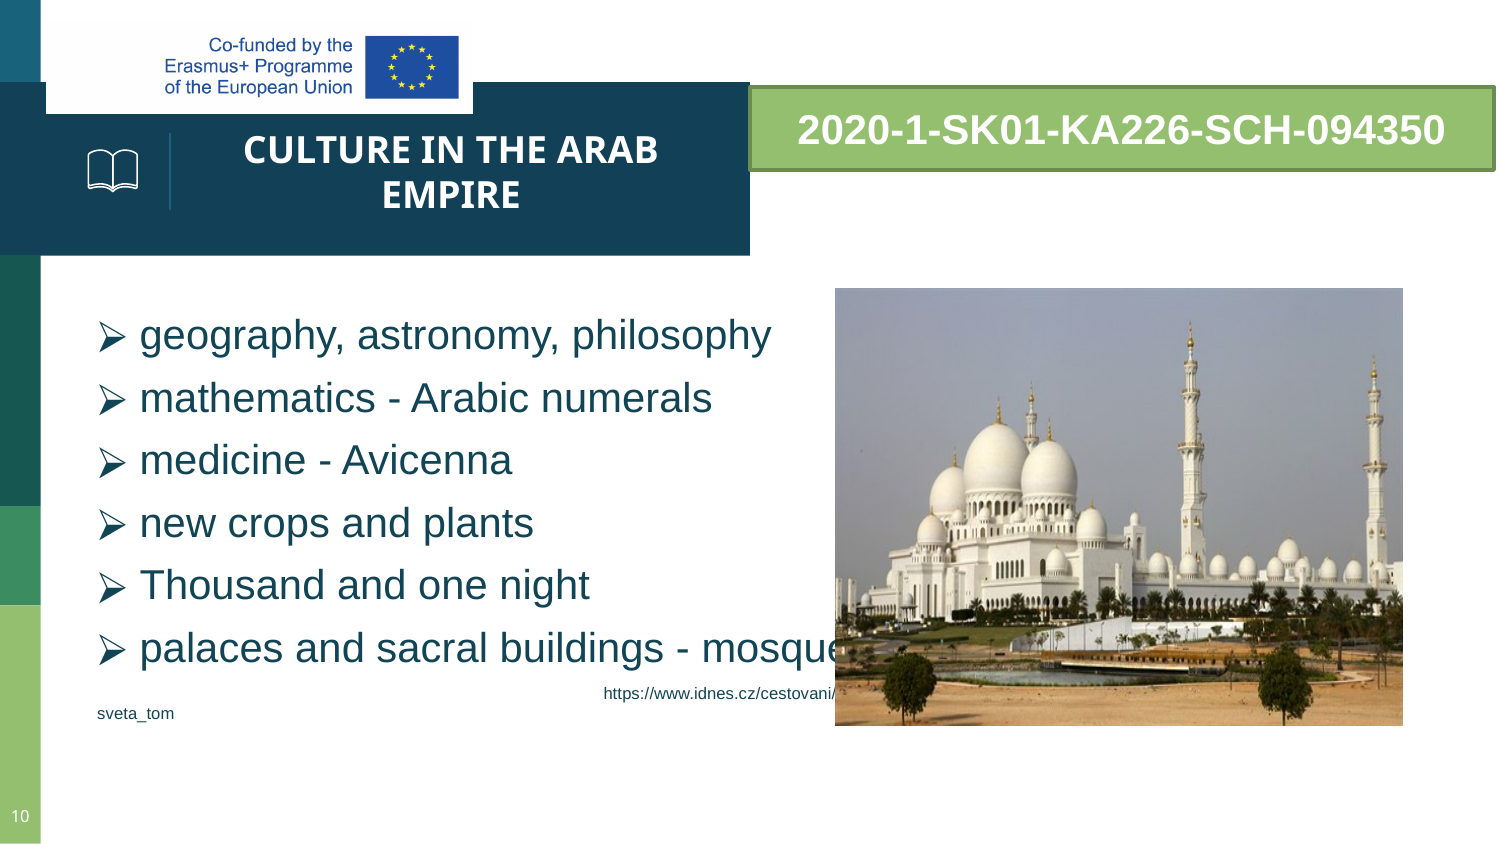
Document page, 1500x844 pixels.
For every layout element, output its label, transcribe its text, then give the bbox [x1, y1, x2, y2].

title CULTURE IN THE ARAB EMPIRE [188, 86, 715, 256]
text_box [88, 149, 138, 192]
list geography, astronomy, philosophy mathematics - Arabic numerals medicine - Avicenna new crops and plants Thousand and one night palaces and sacral buildings - mosques https://www.idnes.cz/cestovani/kolem-sveta/velka-mesita-v-abu-zabi.A150112_135829_kolem-sveta_tom [82, 292, 830, 721]
slide_number ‹#› [0, 790, 49, 844]
picture [835, 287, 1403, 726]
picture [46, 19, 473, 115]
text_box 2020-1-SK01-KA226-SCH-094350 [749, 86, 1494, 170]
